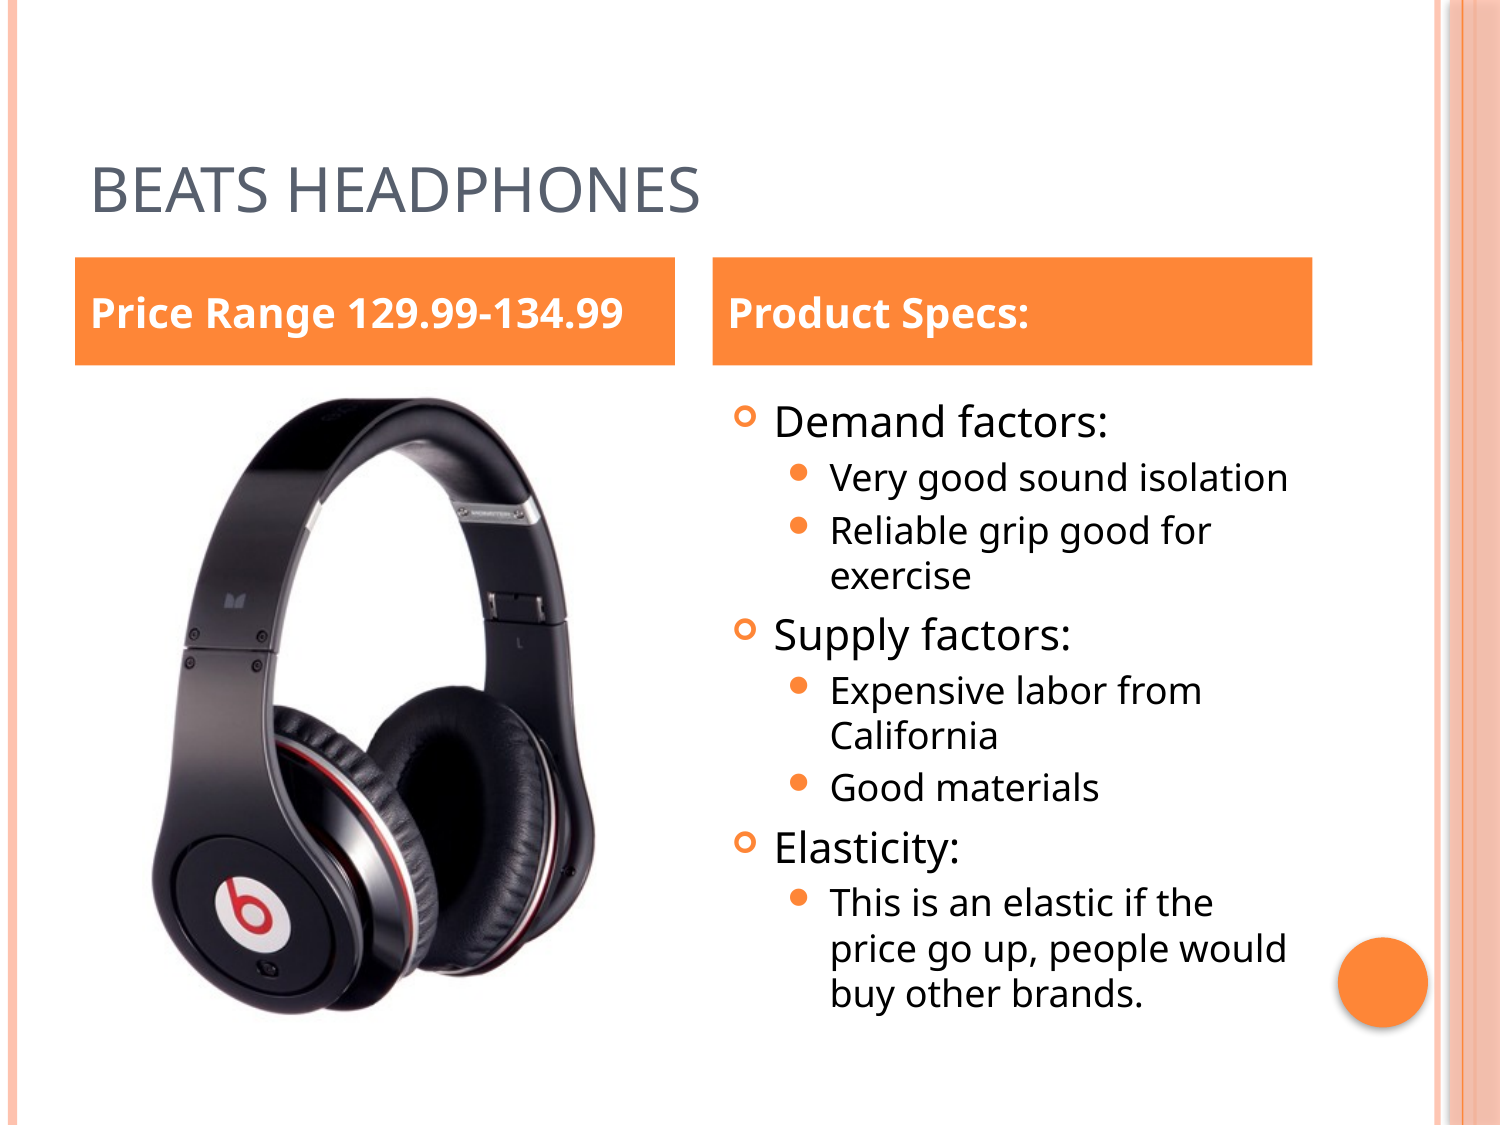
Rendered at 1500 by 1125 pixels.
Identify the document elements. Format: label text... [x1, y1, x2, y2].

list Price Range 129.99-134.99 [75, 257, 675, 366]
list Demand factors: Very good sound isolation Reliable grip good for exercise Supply factors: Expensive labor from California Good materials Elasticity: This is an elastic if the price go up, people would buy other brands. [717, 387, 1318, 1025]
list Product Specs: [712, 257, 1313, 366]
title Beats Headphones [75, 44, 1313, 233]
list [142, 386, 608, 1026]
